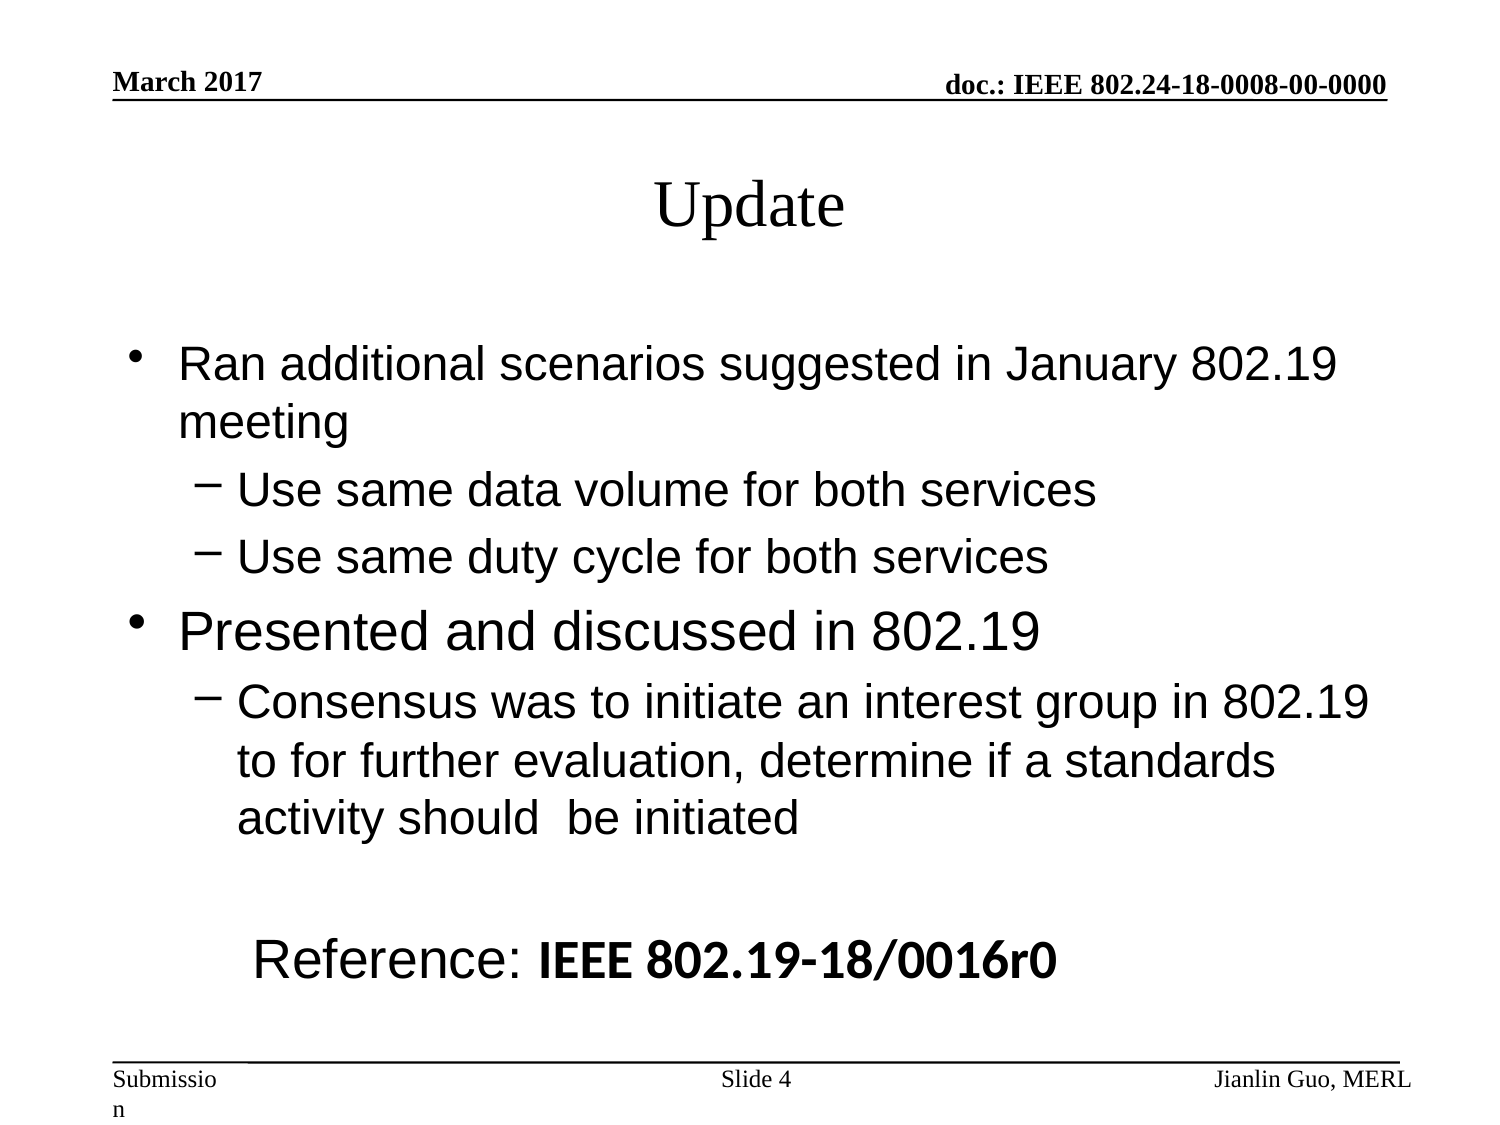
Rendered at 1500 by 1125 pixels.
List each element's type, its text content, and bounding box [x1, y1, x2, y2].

slide_number Slide 4 [712, 1062, 800, 1093]
title Update [112, 112, 1388, 288]
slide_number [112, 62, 375, 98]
list Ran additional scenarios suggested in January 802.19 meeting Use same data volume for both services Use same duty cycle for both services Presented and discussed in 802.19 Consensus was to initiate an interest group in 802.19 to for further evaluation, determine if a standards activity should be initiated Reference: IEEE 802.19-18/0016r0 [112, 324, 1388, 1000]
footer Jianlin Guo, MERL [900, 1062, 1413, 1093]
